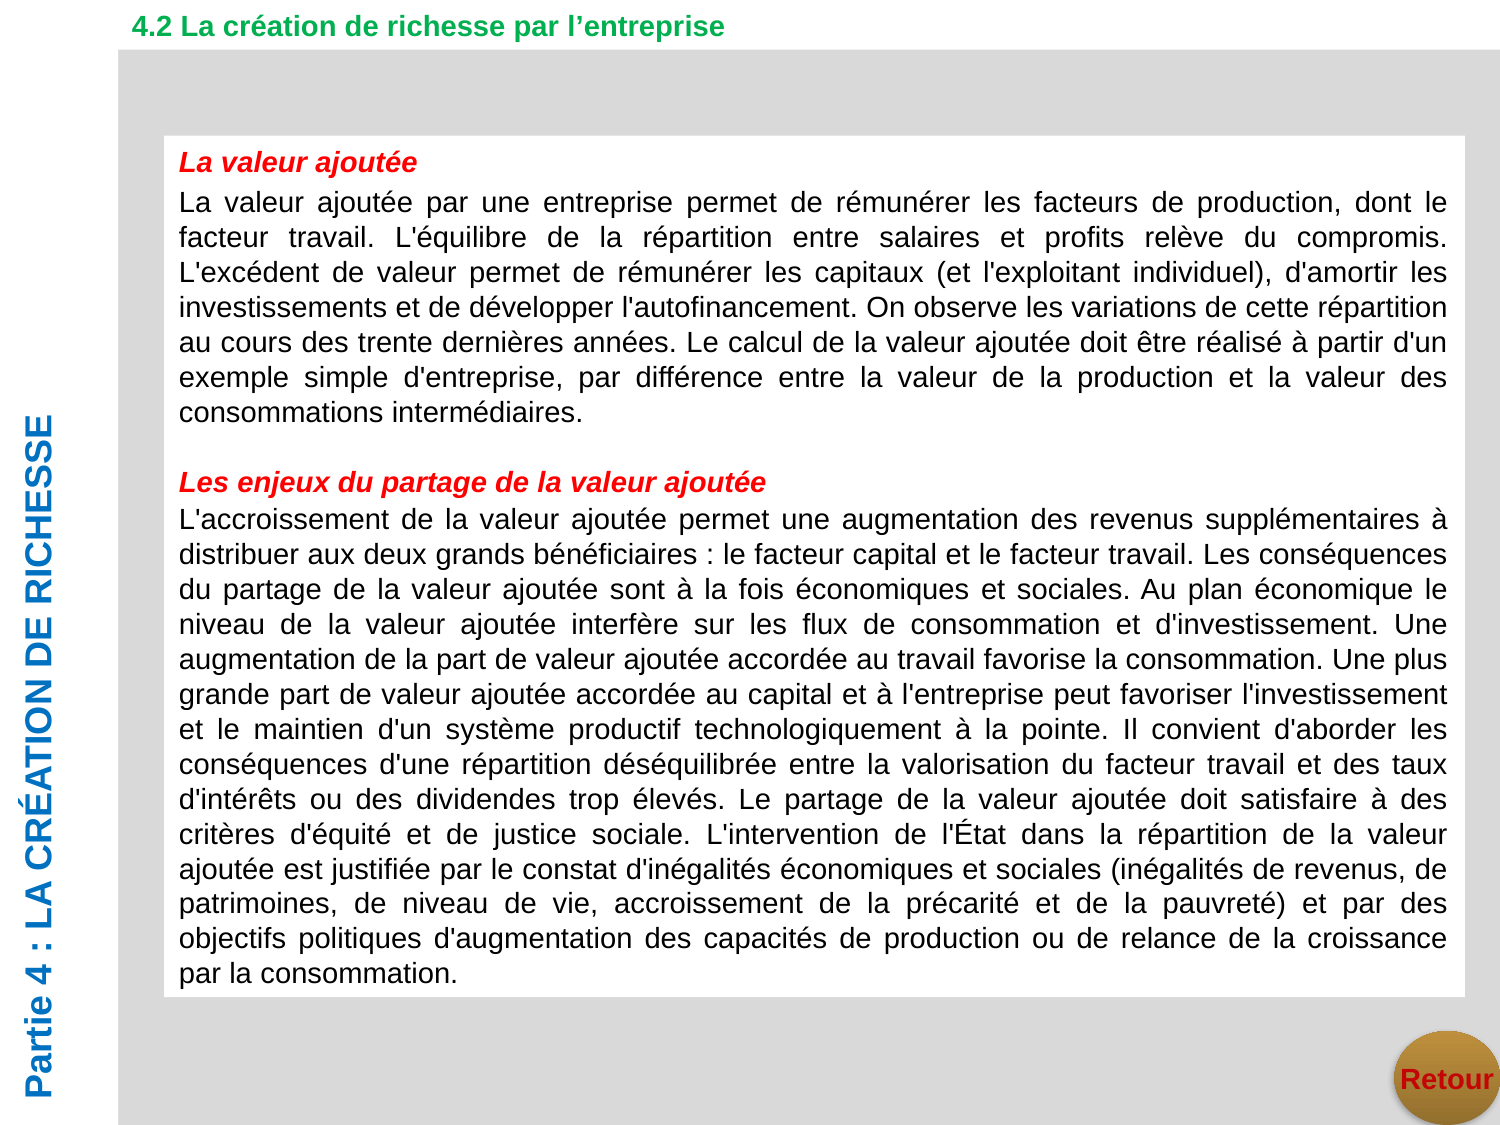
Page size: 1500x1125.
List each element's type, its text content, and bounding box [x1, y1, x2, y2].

text_box Retour [1394, 1031, 1500, 1125]
text_box La valeur ajoutée La valeur ajoutée par une entreprise permet de rémunérer les facteurs de production, dont le facteur travail. L'équilibre de la répartition entre salaires et profits relève du compromis. L'excédent de valeur permet de rémunérer les capitaux (et l'exploitant individuel), d'amortir les investissements et de développer l'autofinancement. On observe les variations de cette répartition au cours des trente dernières années. Le calcul de la valeur ajoutée doit être réalisé à partir d'un exemple simple d'entreprise, par différence entre la valeur de la production et la valeur des consommations intermédiaires. Les enjeux du partage de la valeur ajoutée L'accroissement de la valeur ajoutée permet une augmentation des revenus supplémentaires à distribuer aux deux grands bénéficiaires : le facteur capital et le facteur travail. Les conséquences du partage de la valeur ajoutée sont à la fois économiques et sociales. Au plan économique le niveau de la valeur ajoutée interfère sur les flux de consommation et d'investissement. Une augmentation de la part de valeur ajoutée accordée au travail favorise la consommation. Une plus grande part de valeur ajoutée accordée au capital et à l'entreprise peut favoriser l'investissement et le maintien d'un système productif technologiquement à la pointe. Il convient d'aborder les conséquences d'une répartition déséquilibrée entre la valorisation du facteur travail et des taux d'intérêts ou des dividendes trop élevés. Le partage de la valeur ajoutée doit satisfaire à des critères d'équité et de justice sociale. L'intervention de l'État dans la répartition de la valeur ajoutée est justifiée par le constat d'inégalités économiques et sociales (inégalités de revenus, de patrimoines, de niveau de vie, accroissement de la précarité et de la pauvreté) et par des objectifs politiques d'augmentation des capacités de production ou de relance de la croissance par la consommation. [164, 135, 1465, 998]
text_box Partie 4 : LA CRÉATION DE RICHESSE [0, 0, 119, 1125]
text_box 4.2 La création de richesse par l’entreprise [119, 0, 1500, 50]
